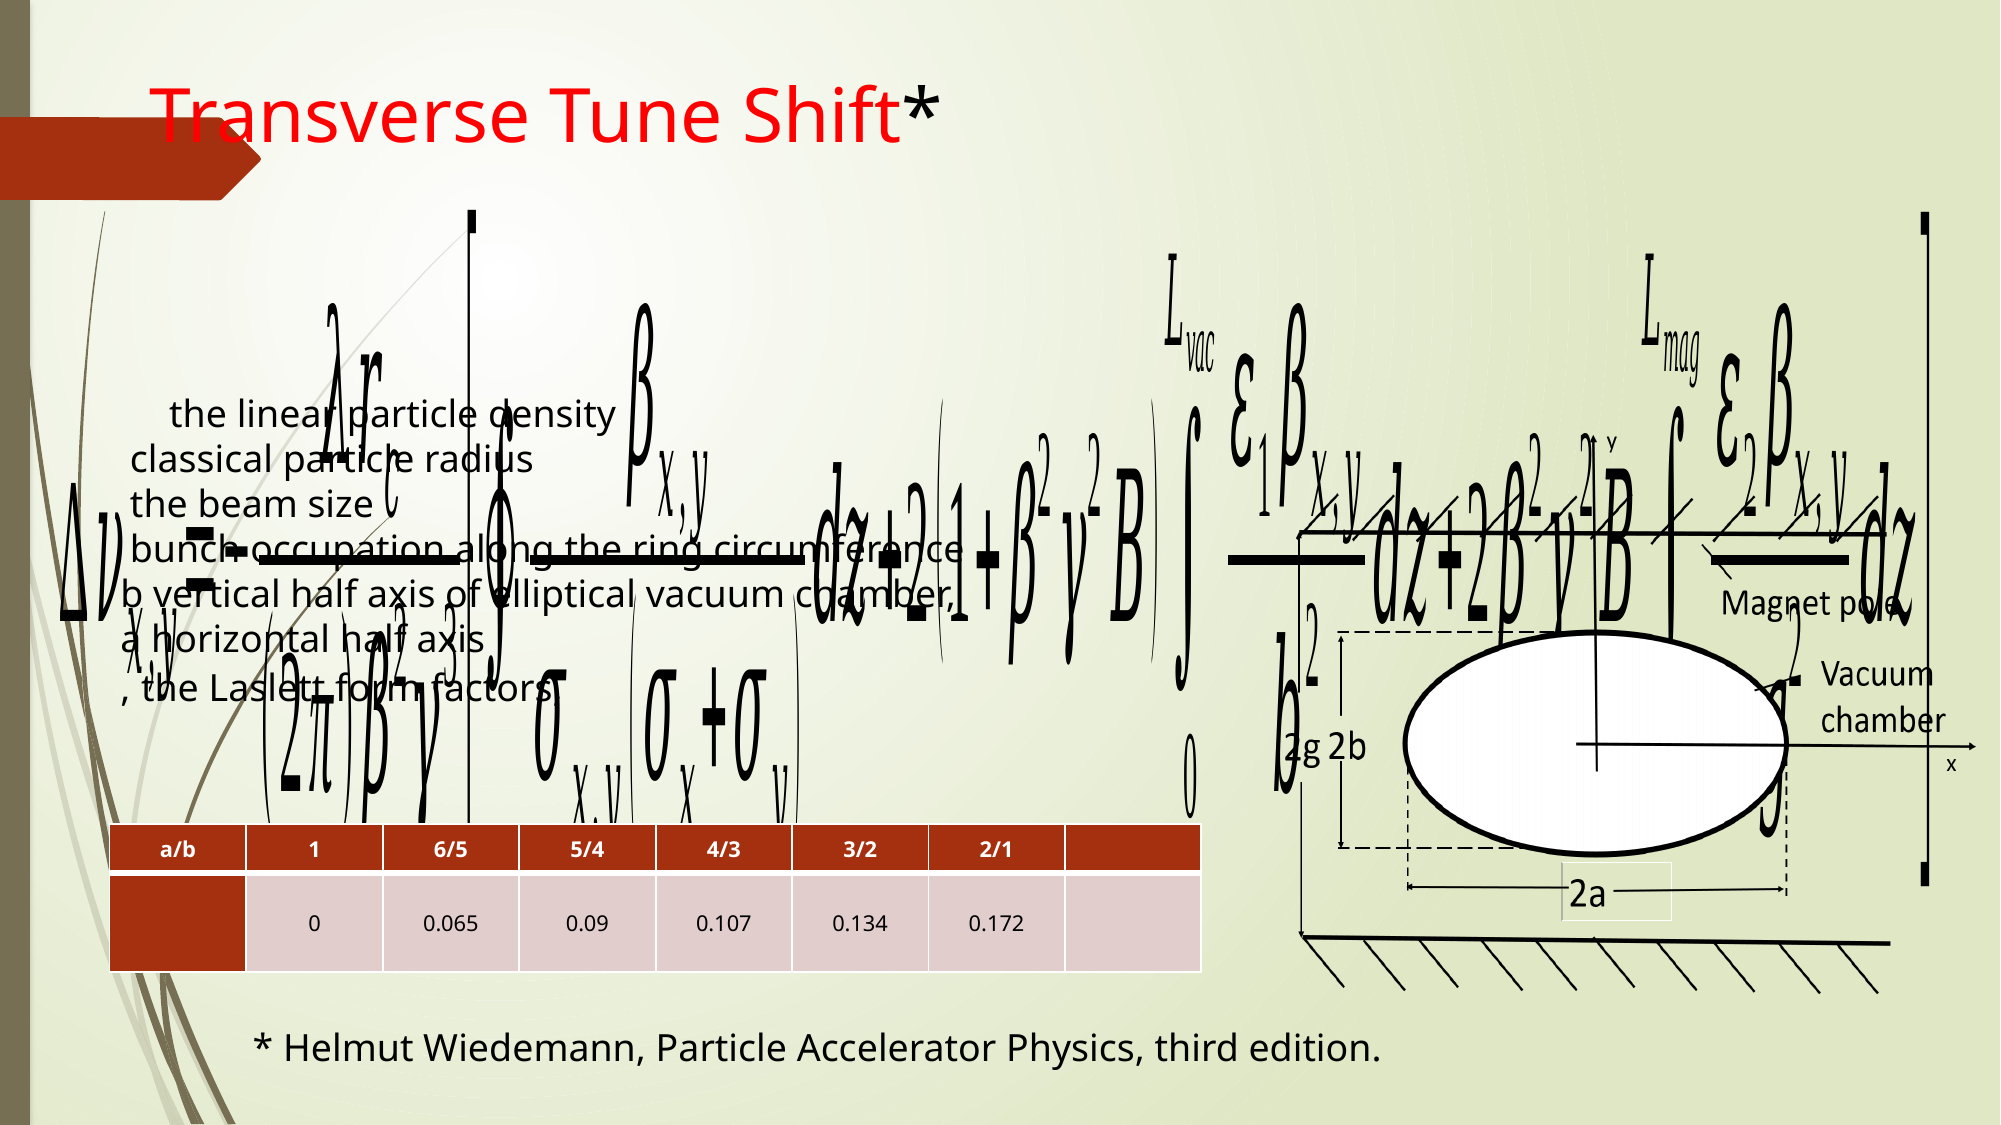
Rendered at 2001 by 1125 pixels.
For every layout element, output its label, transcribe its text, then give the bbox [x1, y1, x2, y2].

text_box * Helmut Wiedemann, Particle Accelerator Physics, third edition. [237, 1016, 1932, 1077]
picture [1259, 415, 2000, 996]
title Transverse Tune Shift* [134, 59, 1860, 278]
